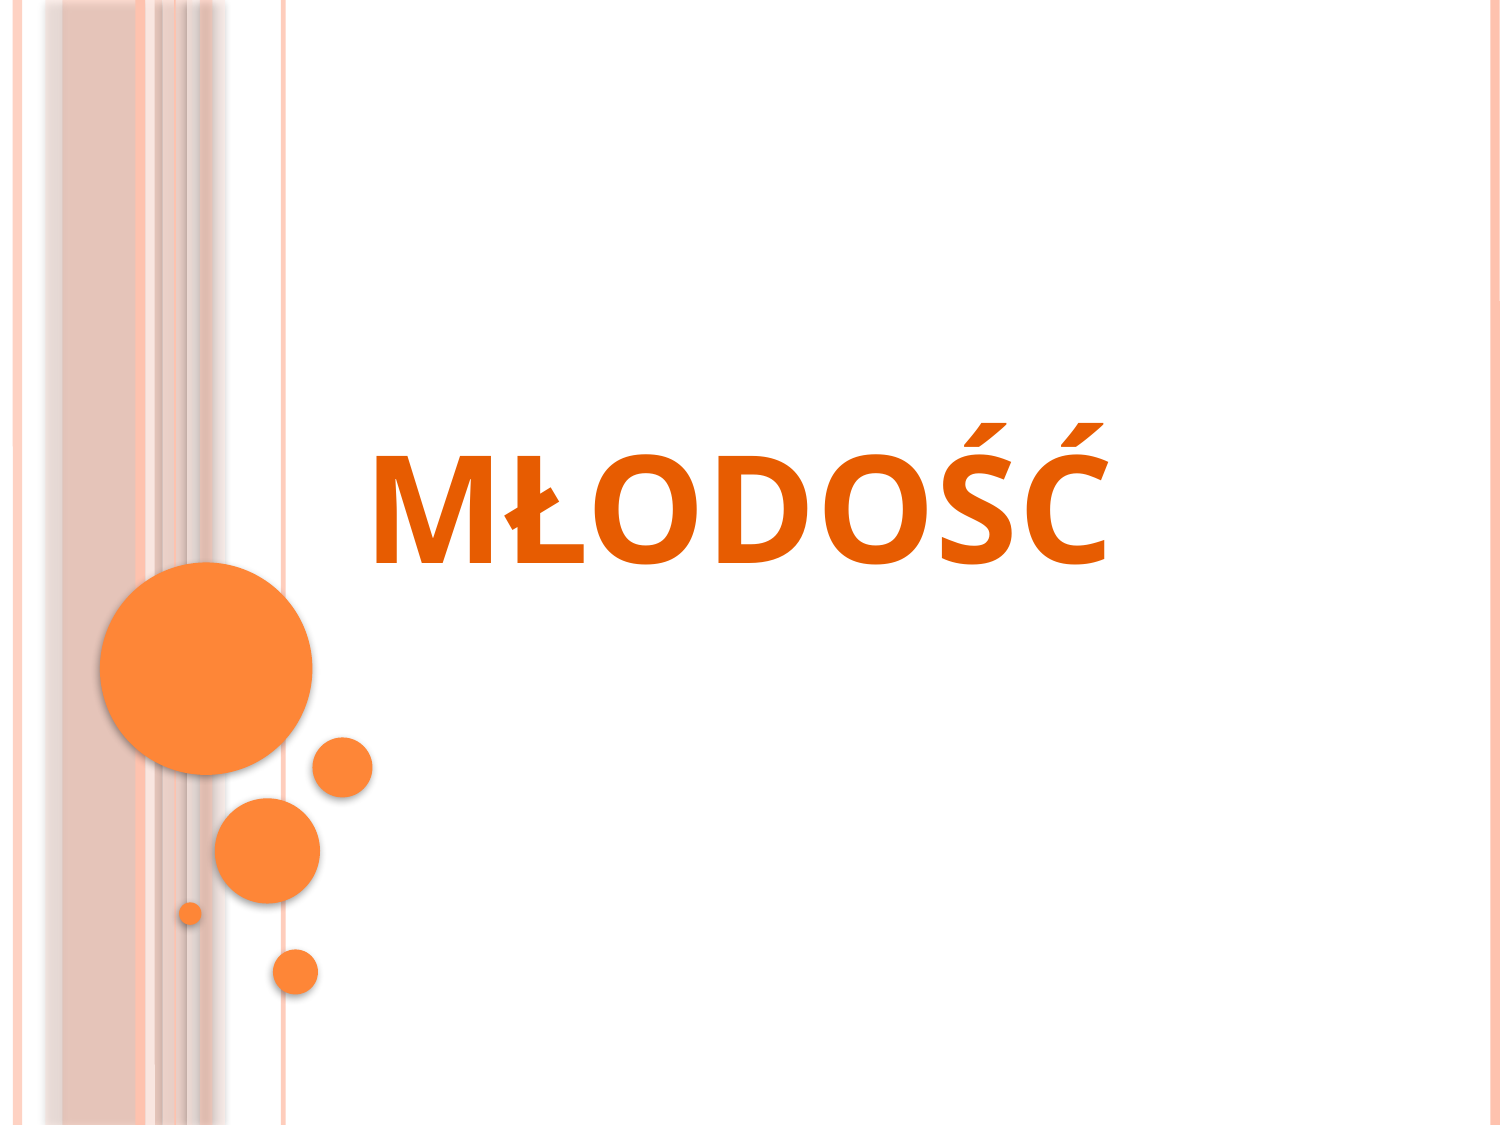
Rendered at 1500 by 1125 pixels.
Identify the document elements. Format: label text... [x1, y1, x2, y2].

title MŁODOŚĆ [348, 278, 1500, 752]
